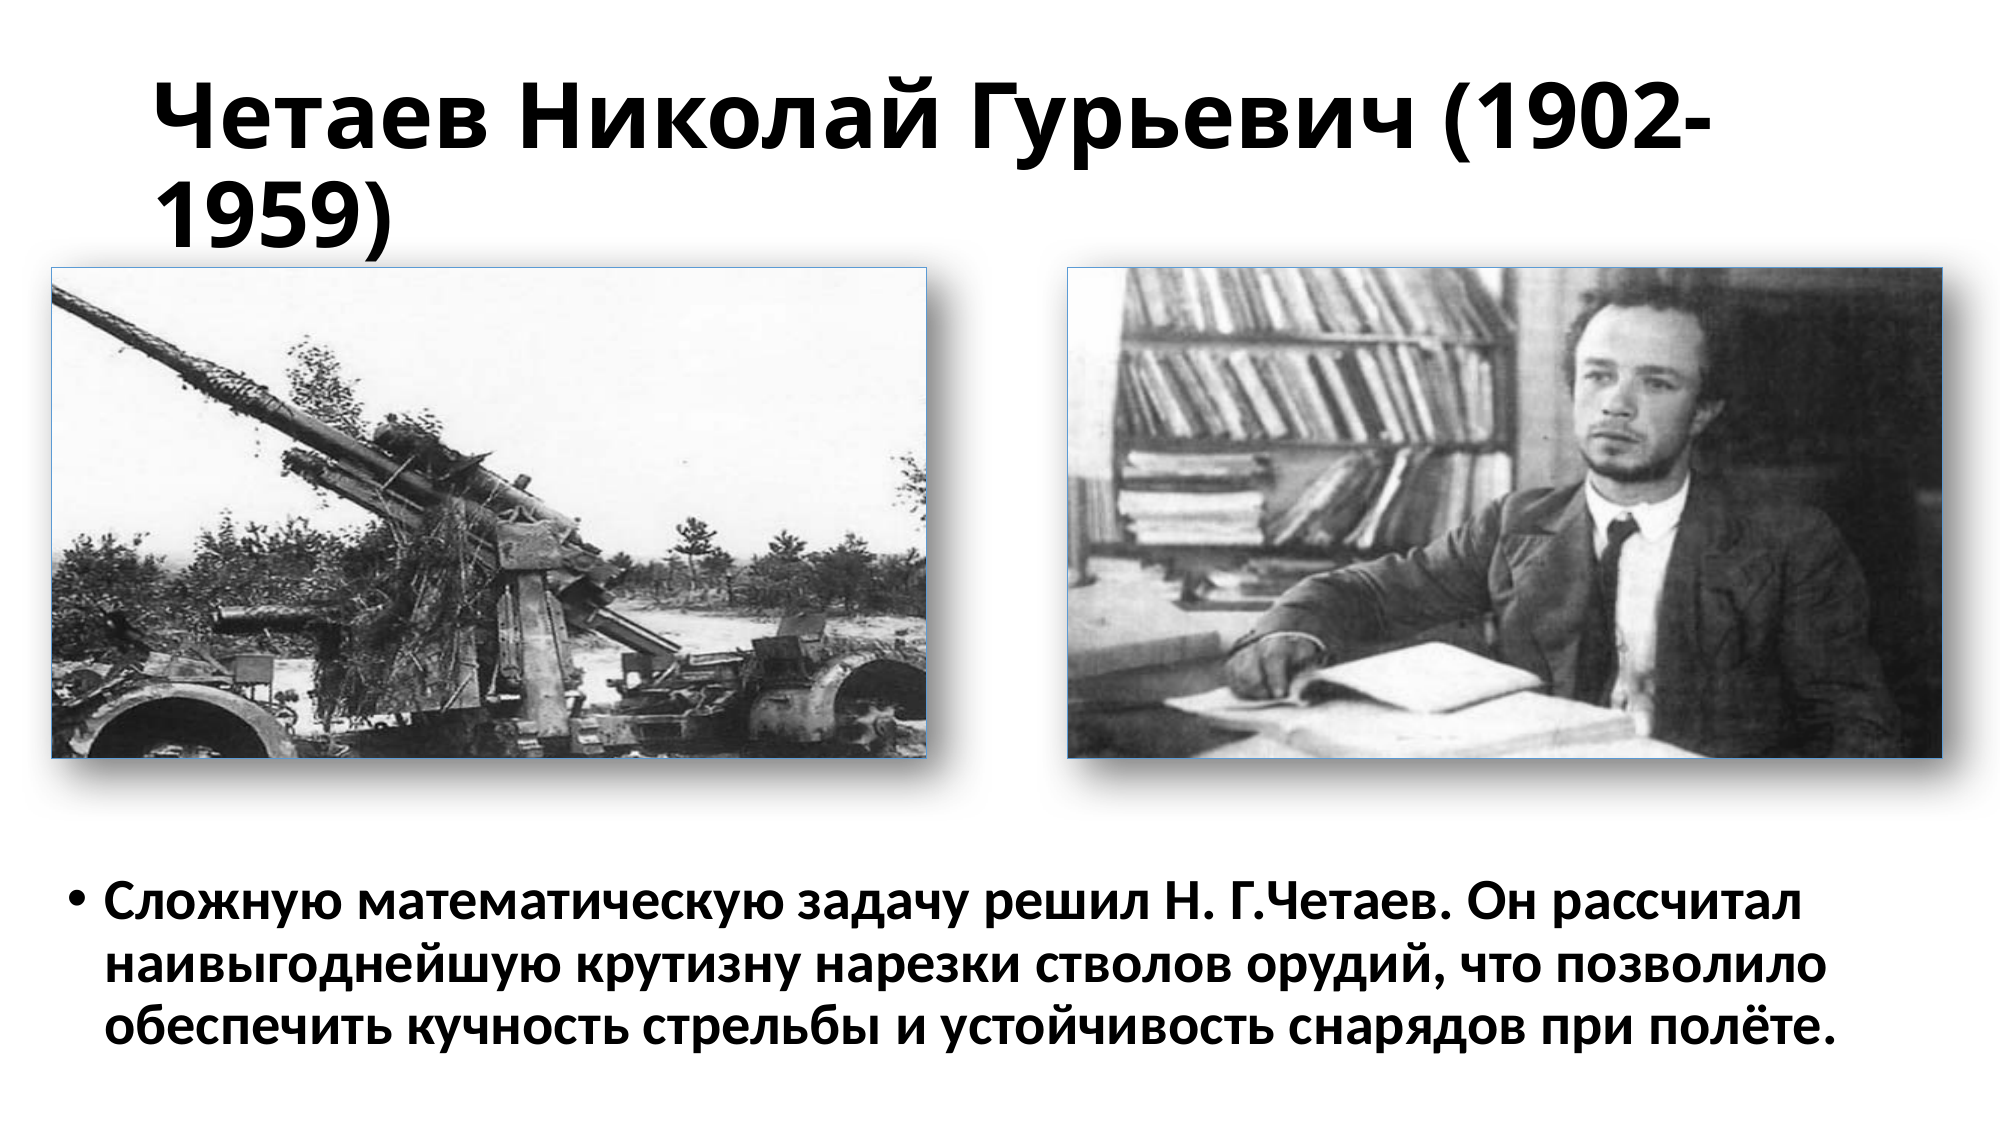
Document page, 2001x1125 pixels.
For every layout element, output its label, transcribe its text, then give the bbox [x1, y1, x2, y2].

picture [51, 267, 927, 759]
list Сложную математическую задачу решил Н. Г.Четаев. Он рассчитал наивыгоднейшую крутизну нарезки стволов орудий, что позволило обеспечить кучность стрельбы и устойчивость снарядов при полёте. [51, 861, 1863, 1093]
picture [1067, 267, 1943, 759]
title Четаев Николай Гурьевич (1902-1959) [137, 59, 1863, 278]
